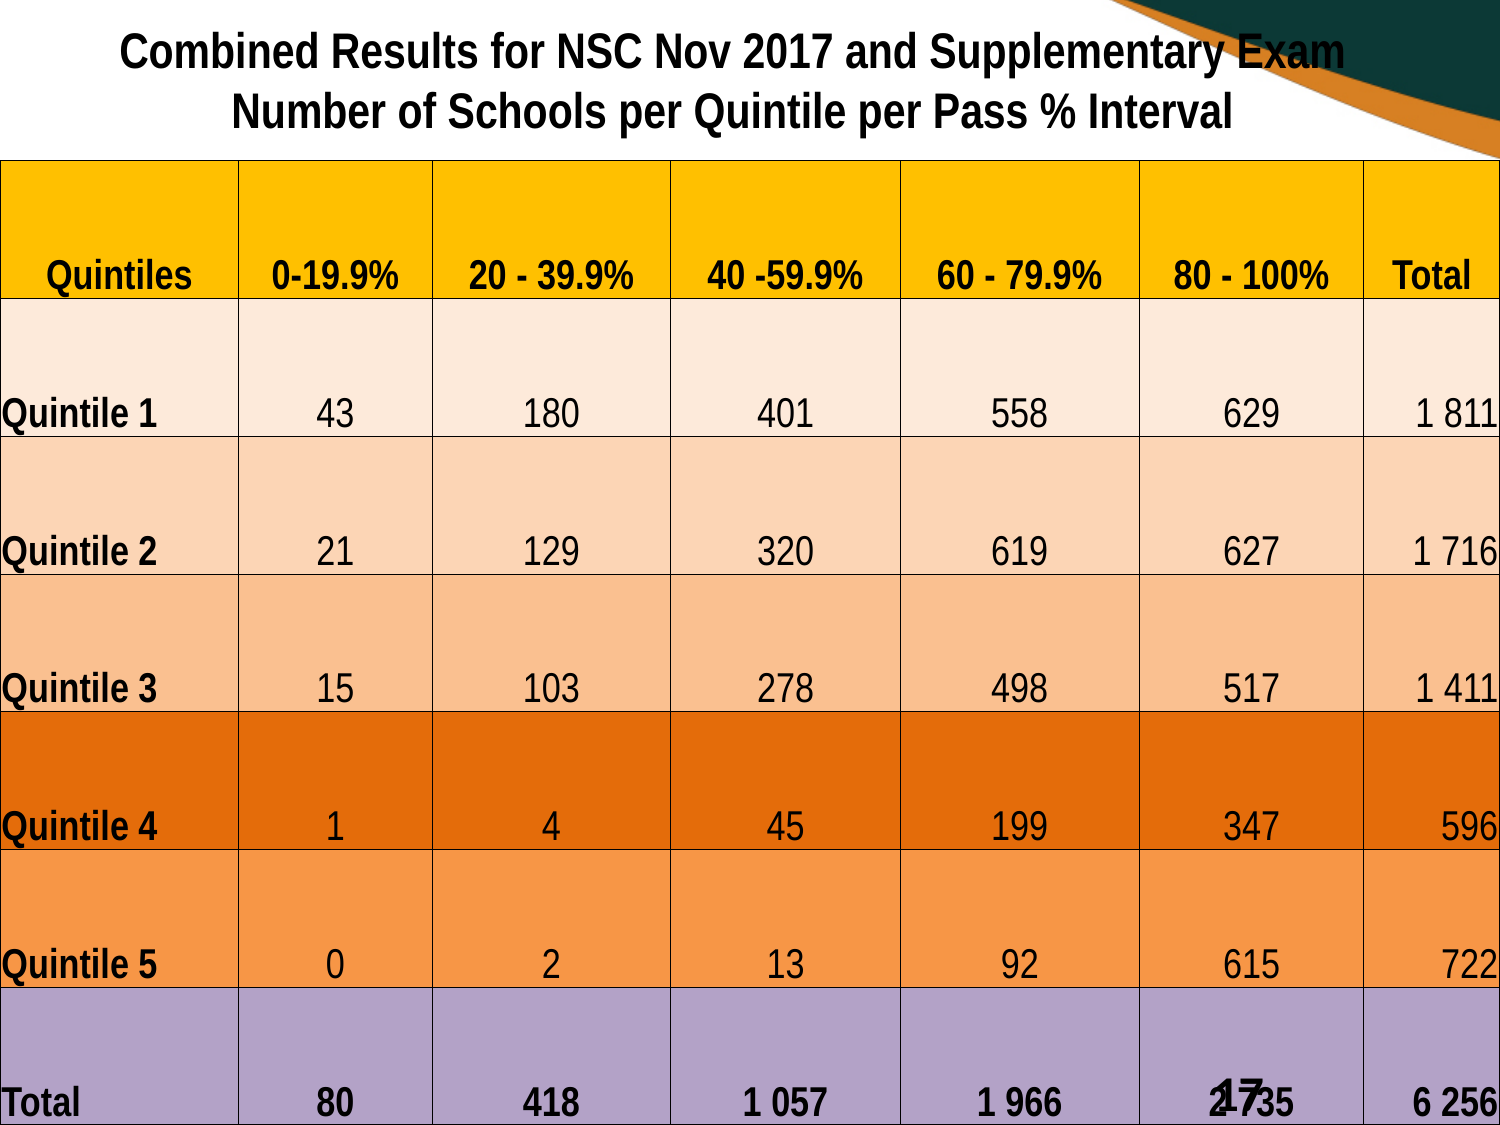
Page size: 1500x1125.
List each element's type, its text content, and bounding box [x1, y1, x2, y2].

table_cell 15 [239, 575, 432, 711]
table_header 60 - 79.9% [901, 161, 1139, 298]
table_cell Total [1, 988, 238, 1124]
title Combined Results for NSC Nov 2017 and Supplementary Exam Number of Schools per Quintile per Pass % Interval [75, 19, 1392, 138]
table_cell 21 [239, 437, 432, 574]
table_cell 92 [901, 850, 1139, 987]
table_header 20 - 39.9% [433, 161, 670, 298]
table_cell 401 [671, 299, 900, 436]
table_cell 80 [239, 988, 432, 1124]
table_cell 619 [901, 437, 1139, 574]
table_cell 722 [1364, 850, 1499, 987]
table_cell 347 [1140, 712, 1363, 849]
table_cell 13 [671, 850, 900, 987]
table_cell 1 966 [901, 988, 1139, 1124]
table_cell 2 735 [1140, 988, 1363, 1124]
table_cell 1 057 [671, 988, 900, 1124]
table_cell 4 [433, 712, 670, 849]
table_header Quintiles [1, 161, 238, 298]
table_cell 43 [239, 299, 432, 436]
table_cell 6 256 [1364, 988, 1499, 1124]
table_cell 45 [671, 712, 900, 849]
table_cell 1 811 [1364, 299, 1499, 436]
table_cell 558 [901, 299, 1139, 436]
table_cell Quintile 4 [1, 712, 238, 849]
table_cell 103 [433, 575, 670, 711]
table_cell 129 [433, 437, 670, 574]
table_cell 2 [433, 850, 670, 987]
table_cell 1 [239, 712, 432, 849]
table_cell 498 [901, 575, 1139, 711]
table_cell 1 411 [1364, 575, 1499, 711]
table_cell 278 [671, 575, 900, 711]
table_cell 320 [671, 437, 900, 574]
table_cell 1 716 [1364, 437, 1499, 574]
table_header 0-19.9% [239, 161, 432, 298]
table_cell 615 [1140, 850, 1363, 987]
table_cell Quintile 2 [1, 437, 238, 574]
table_header 40 -59.9% [671, 161, 900, 298]
table_cell 517 [1140, 575, 1363, 711]
table_cell Quintile 1 [1, 299, 238, 436]
table_cell 199 [901, 712, 1139, 849]
table_cell 596 [1364, 712, 1499, 849]
table_cell 418 [433, 988, 670, 1124]
table_cell 629 [1140, 299, 1363, 436]
table_cell 627 [1140, 437, 1363, 574]
table_cell Quintile 5 [1, 850, 238, 987]
table_cell Quintile 3 [1, 575, 238, 711]
table_cell 180 [433, 299, 670, 436]
picture [0, 0, 1500, 160]
table_header Total [1364, 161, 1499, 298]
text_box 17 [1198, 1053, 1306, 1125]
table_header 80 - 100% [1140, 161, 1363, 298]
table_cell 0 [239, 850, 432, 987]
